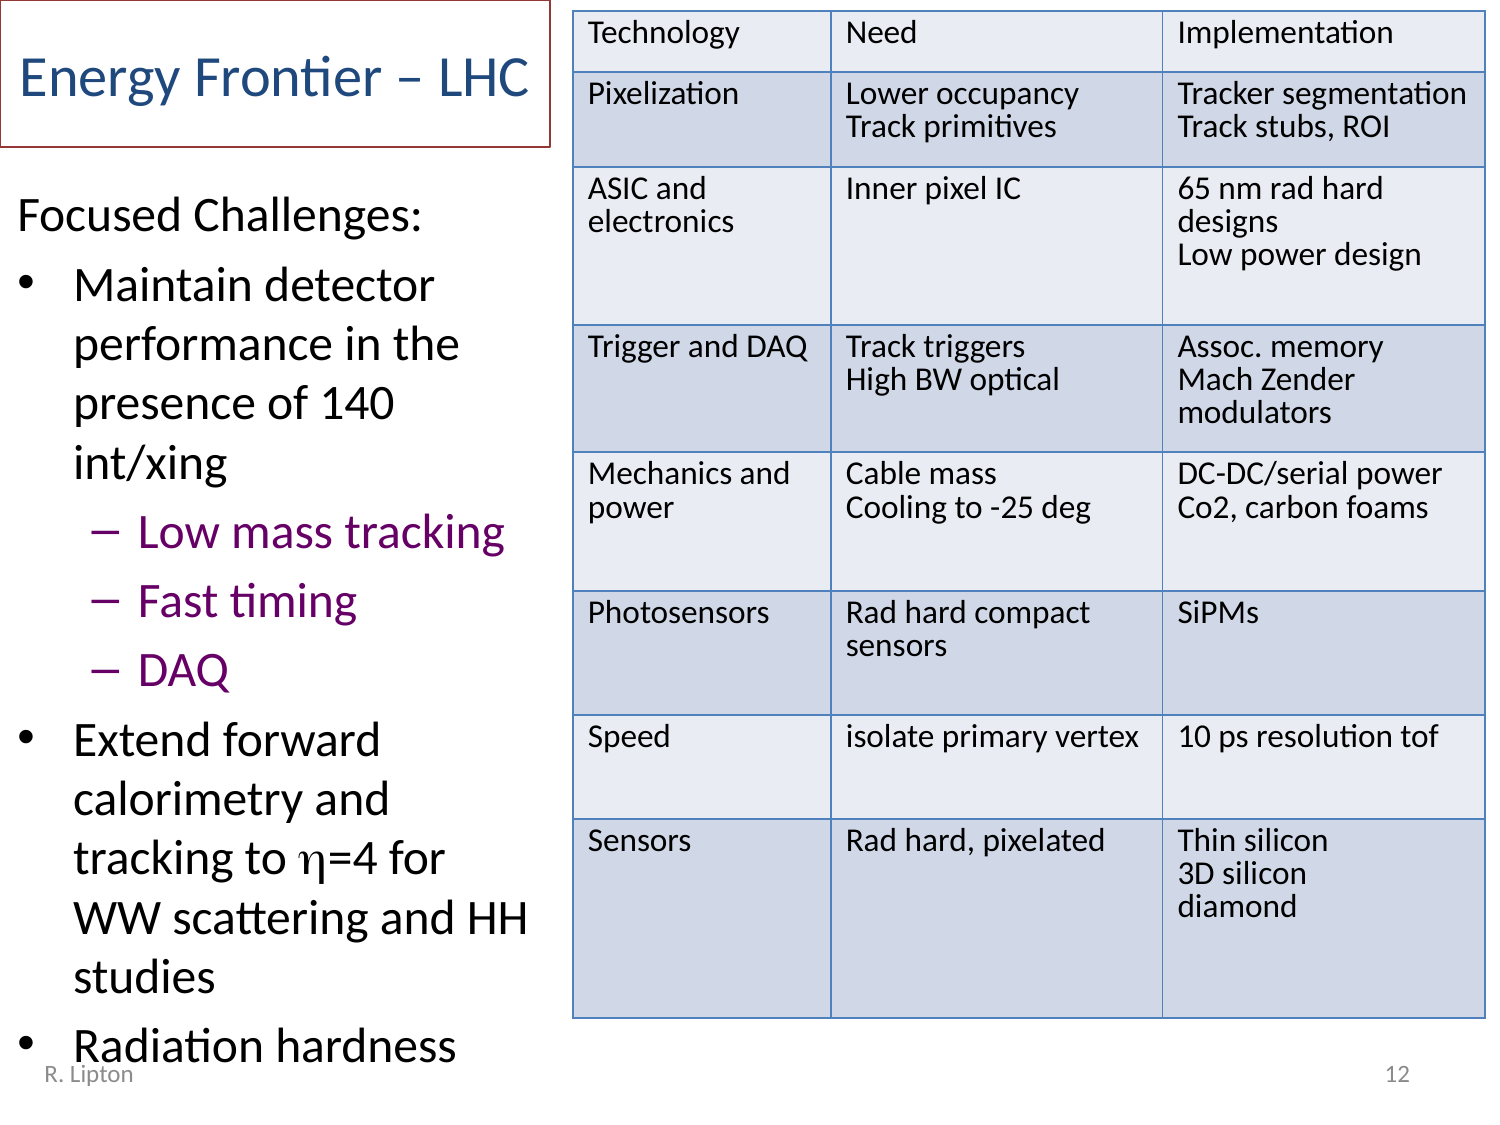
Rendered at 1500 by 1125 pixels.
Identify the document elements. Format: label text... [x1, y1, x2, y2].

table_cell DC-DC/serial power Co2, carbon foams [1163, 453, 1484, 590]
table_cell Rad hard, pixelated [832, 820, 1162, 1017]
title Energy Frontier – LHC [0, 0, 551, 148]
table_cell SiPMs [1163, 592, 1484, 714]
table_cell Assoc. memory Mach Zender modulators [1163, 326, 1484, 451]
table_header Implementation [1163, 12, 1484, 71]
table_cell Tracker segmentation Track stubs, ROI [1163, 73, 1484, 166]
table_cell Track triggers High BW optical [832, 326, 1162, 451]
table_cell Photosensors [574, 592, 830, 714]
table_cell Cable mass Cooling to -25 deg [832, 453, 1162, 590]
table_cell Trigger and DAQ [574, 326, 830, 451]
table_cell Sensors [574, 820, 830, 1017]
table_cell Rad hard compact sensors [832, 592, 1162, 714]
table_cell Inner pixel IC [832, 168, 1162, 324]
table_cell Speed [574, 716, 830, 818]
table_header Technology [574, 12, 830, 71]
slide_number R. Lipton [29, 1042, 380, 1103]
table_cell Thin silicon 3D silicon diamond [1163, 820, 1484, 1017]
table_cell ASIC and electronics [574, 168, 830, 324]
table_cell Lower occupancy Track primitives [832, 73, 1162, 166]
list Focused Challenges: Maintain detector performance in the presence of 140 int/xing Low mass tracking Fast timing DAQ Extend forward calorimetry and tracking to h=4 for WW scattering and HH studies Radiation hardness [2, 174, 551, 1082]
table_cell Mechanics and power [574, 453, 830, 590]
table_header Need [832, 12, 1162, 71]
table_cell Pixelization [574, 73, 830, 166]
table_cell isolate primary vertex [832, 716, 1162, 818]
table_cell 10 ps resolution tof [1163, 716, 1484, 818]
slide_number 12 [1074, 1042, 1425, 1103]
table_cell 65 nm rad hard designs Low power design [1163, 168, 1484, 324]
